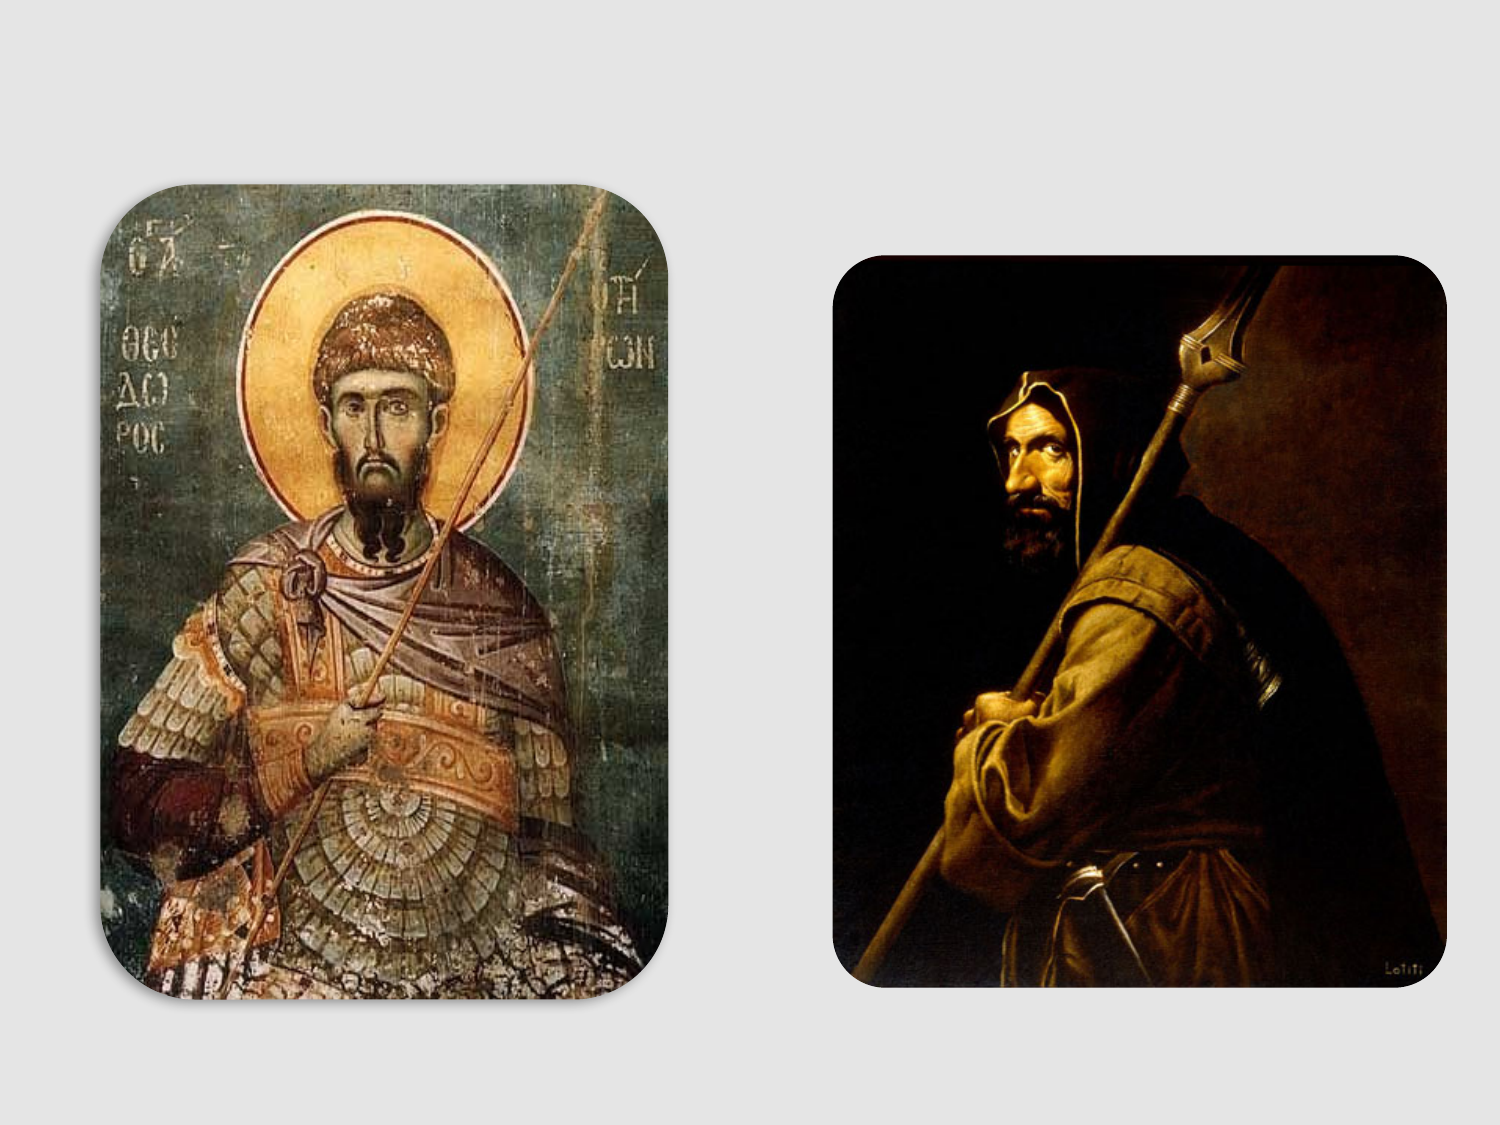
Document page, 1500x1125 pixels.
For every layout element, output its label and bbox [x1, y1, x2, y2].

picture [832, 255, 1448, 988]
picture [100, 184, 669, 1000]
